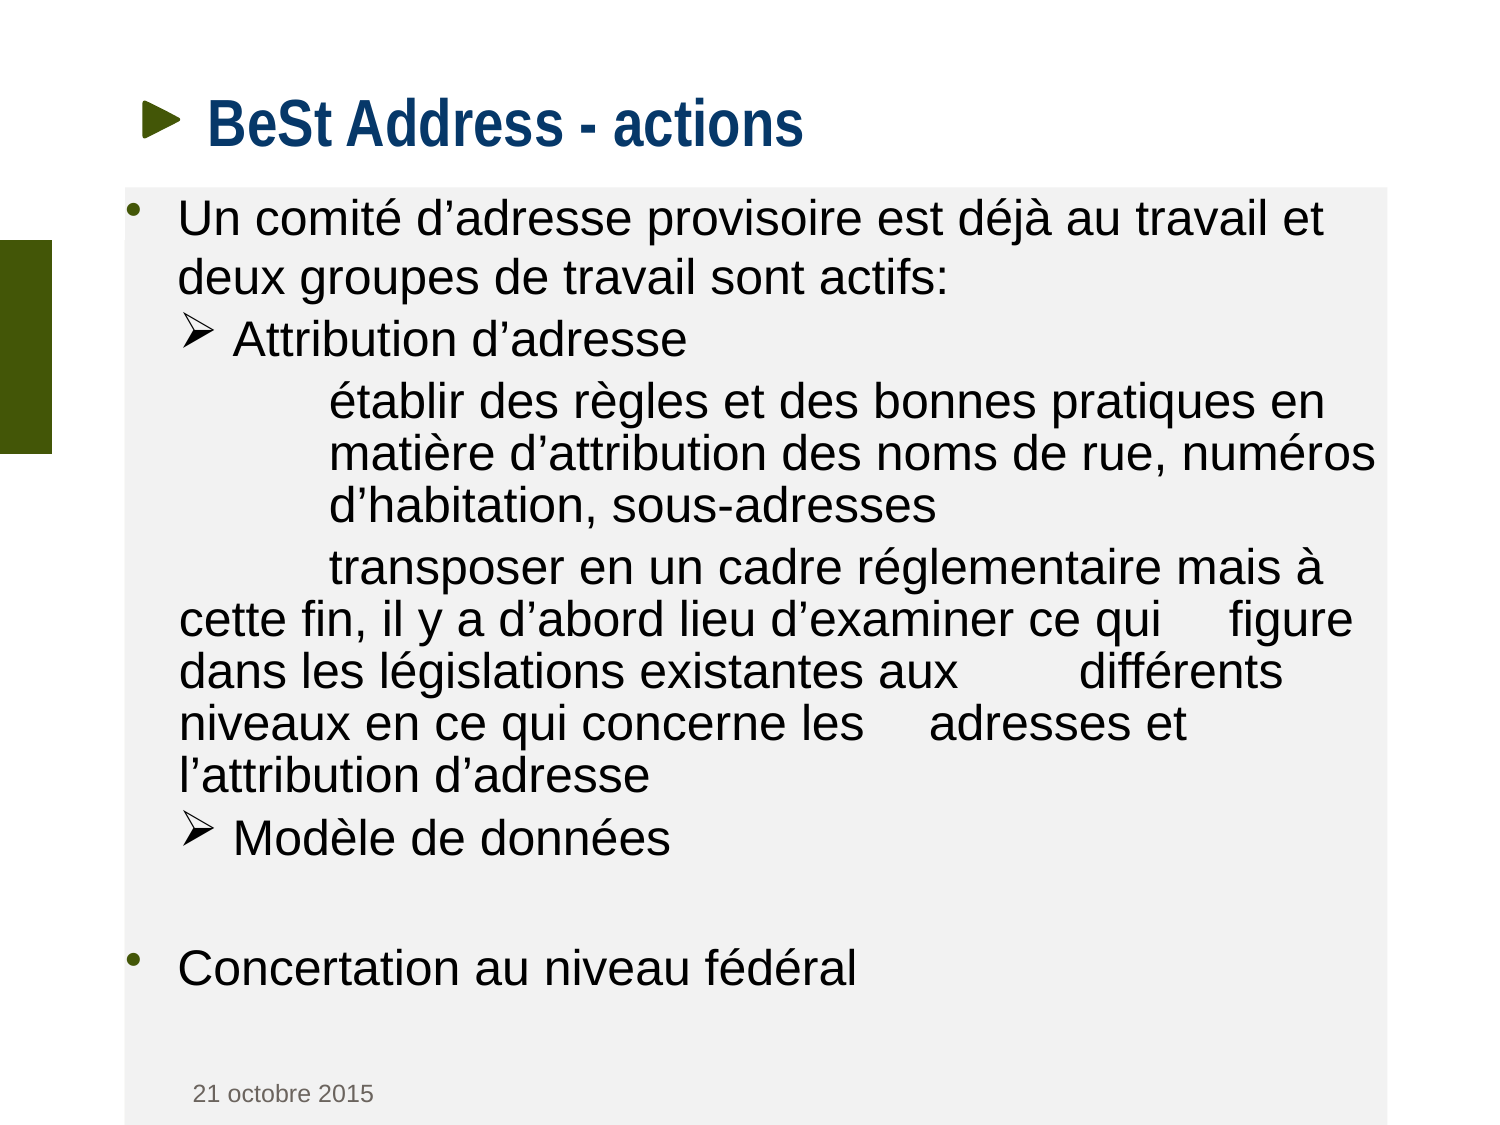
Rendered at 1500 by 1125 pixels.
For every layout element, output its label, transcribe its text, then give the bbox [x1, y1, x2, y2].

list Un comité d’adresse provisoire est déjà au travail et deux groupes de travail sont actifs: Attribution d’adresse établir des règles et des bonnes pratiques en matière d’attribution des noms de rue, numéros d’habitation, sous-adresses transposer en un cadre réglementaire mais à cette fin, il y a d’abord lieu d’examiner ce qui figure dans les législations existantes aux différents niveaux en ce qui concerne les adresses et l’attribution d’adresse Modèle de données Concertation au niveau fédéral [124, 187, 1388, 1125]
title BeSt Address - actions [142, 39, 1382, 187]
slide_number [192, 1077, 506, 1116]
